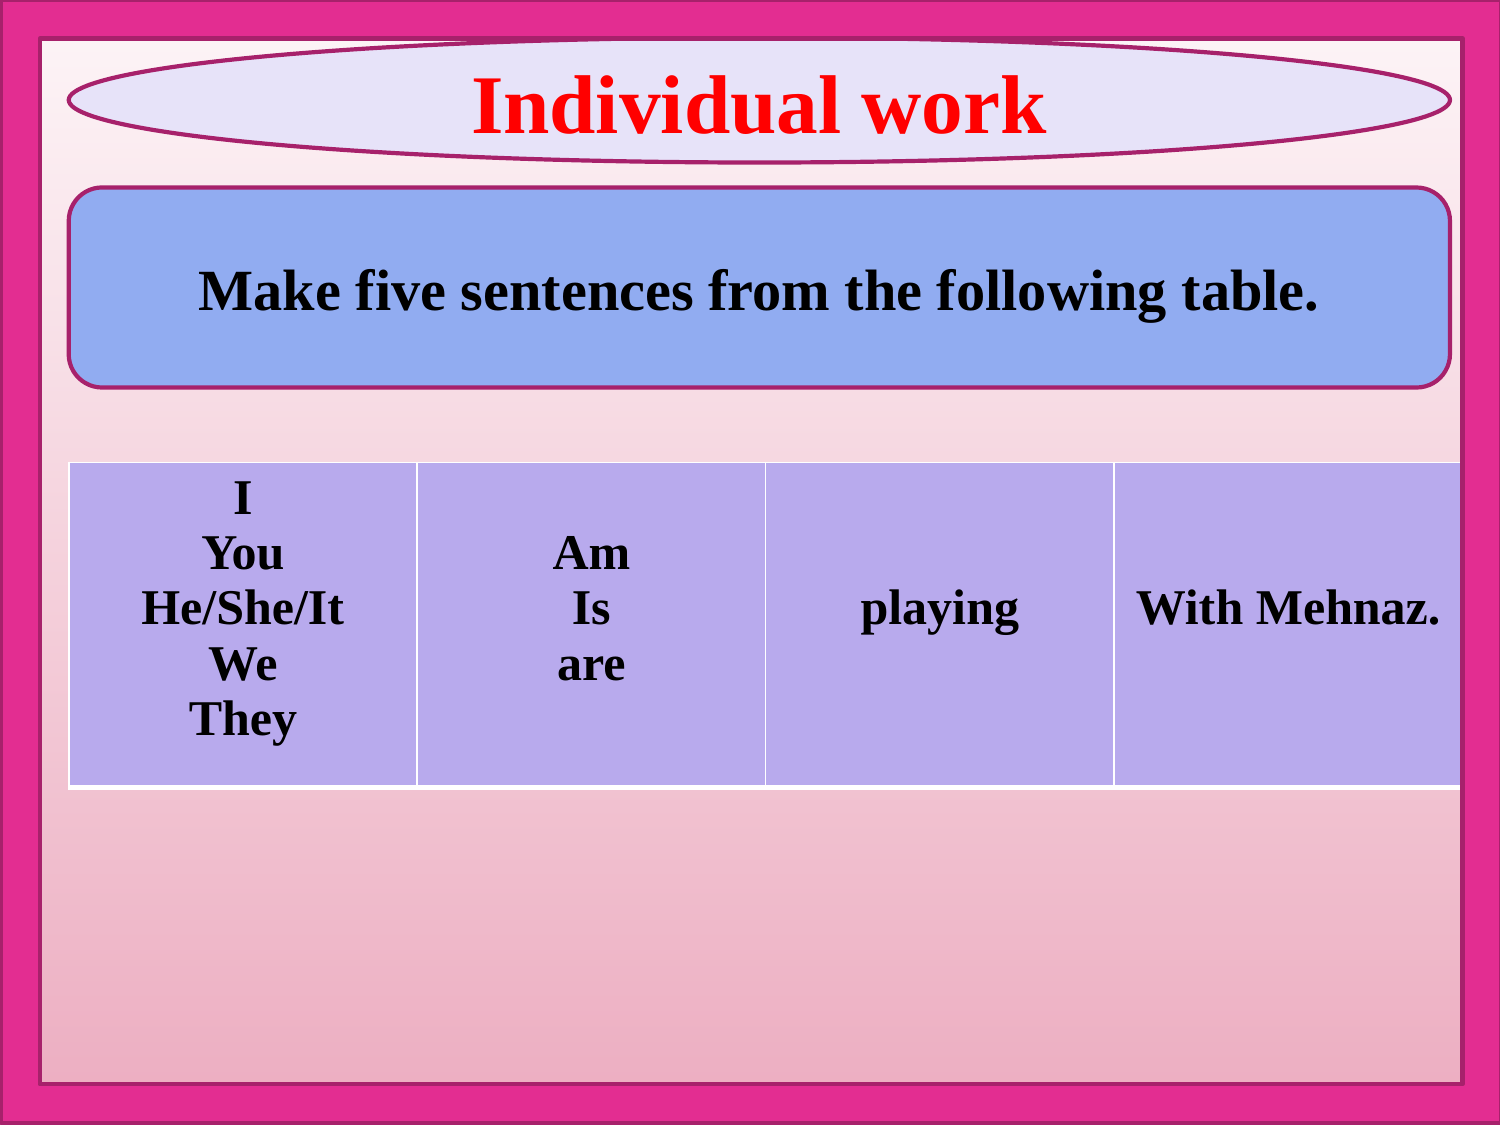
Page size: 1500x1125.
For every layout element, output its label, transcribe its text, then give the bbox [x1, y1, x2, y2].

table_header Am Is are [418, 463, 765, 785]
table_header With Mehnaz. [1115, 463, 1460, 785]
text_box Individual work [66, 41, 1453, 165]
text_box [0, 0, 1500, 1125]
table_header playing [766, 463, 1113, 785]
text_box Make five sentences from the following table. [66, 185, 1453, 390]
table_header I You He/She/It We They [70, 463, 416, 785]
